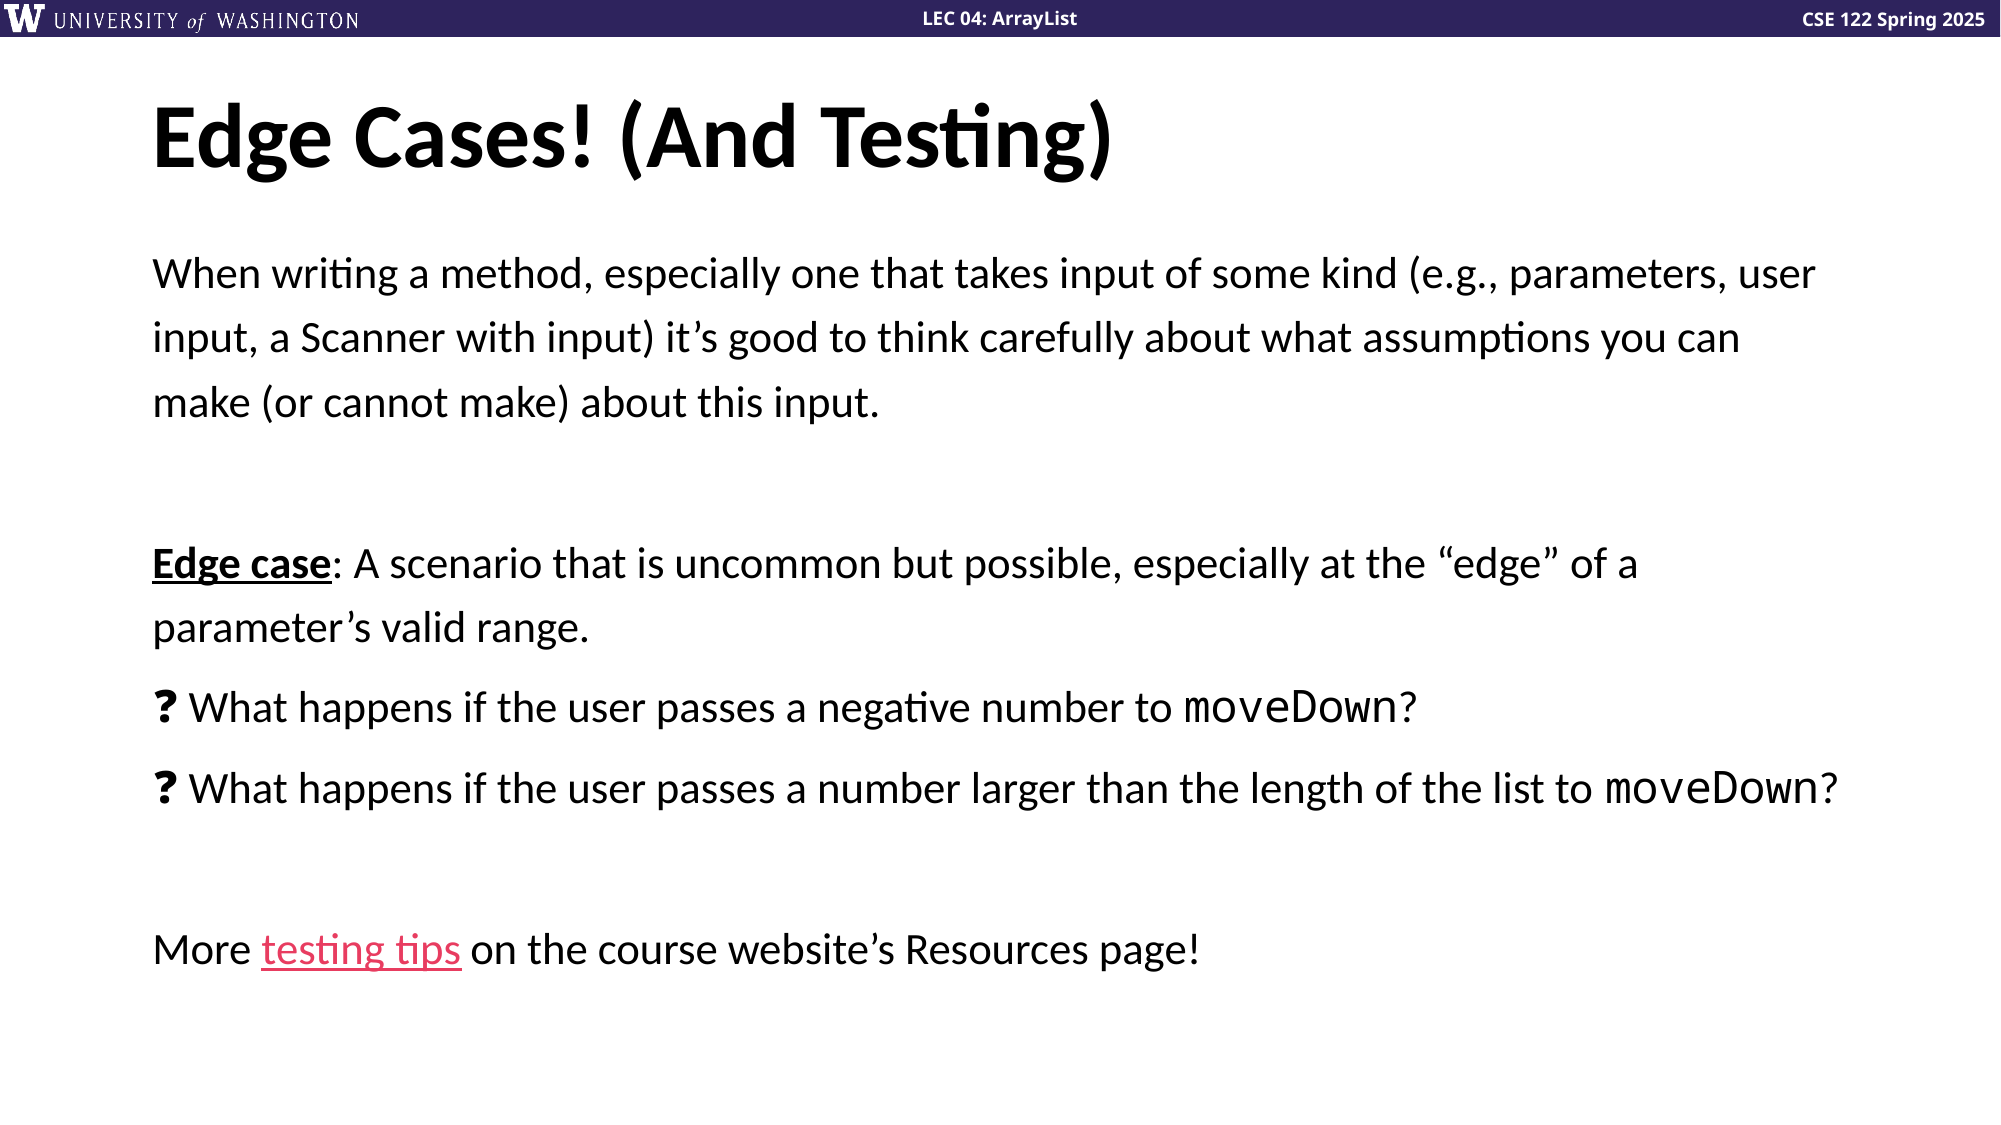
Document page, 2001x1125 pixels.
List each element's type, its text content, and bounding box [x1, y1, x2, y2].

title Edge Cases! (And Testing) [137, 74, 1863, 200]
list When writing a method, especially one that takes input of some kind (e.g., parameters, user input, a Scanner with input) it’s good to think carefully about what assumptions you can make (or cannot make) about this input. Edge case: A scenario that is uncommon but possible, especially at the “edge” of a parameter’s valid range. ❓ What happens if the user passes a negative number to moveDown? ❓ What happens if the user passes a number larger than the length of the list to moveDown? More testing tips on the course website’s Resources page! [137, 224, 1863, 1014]
picture [4, 4, 358, 33]
